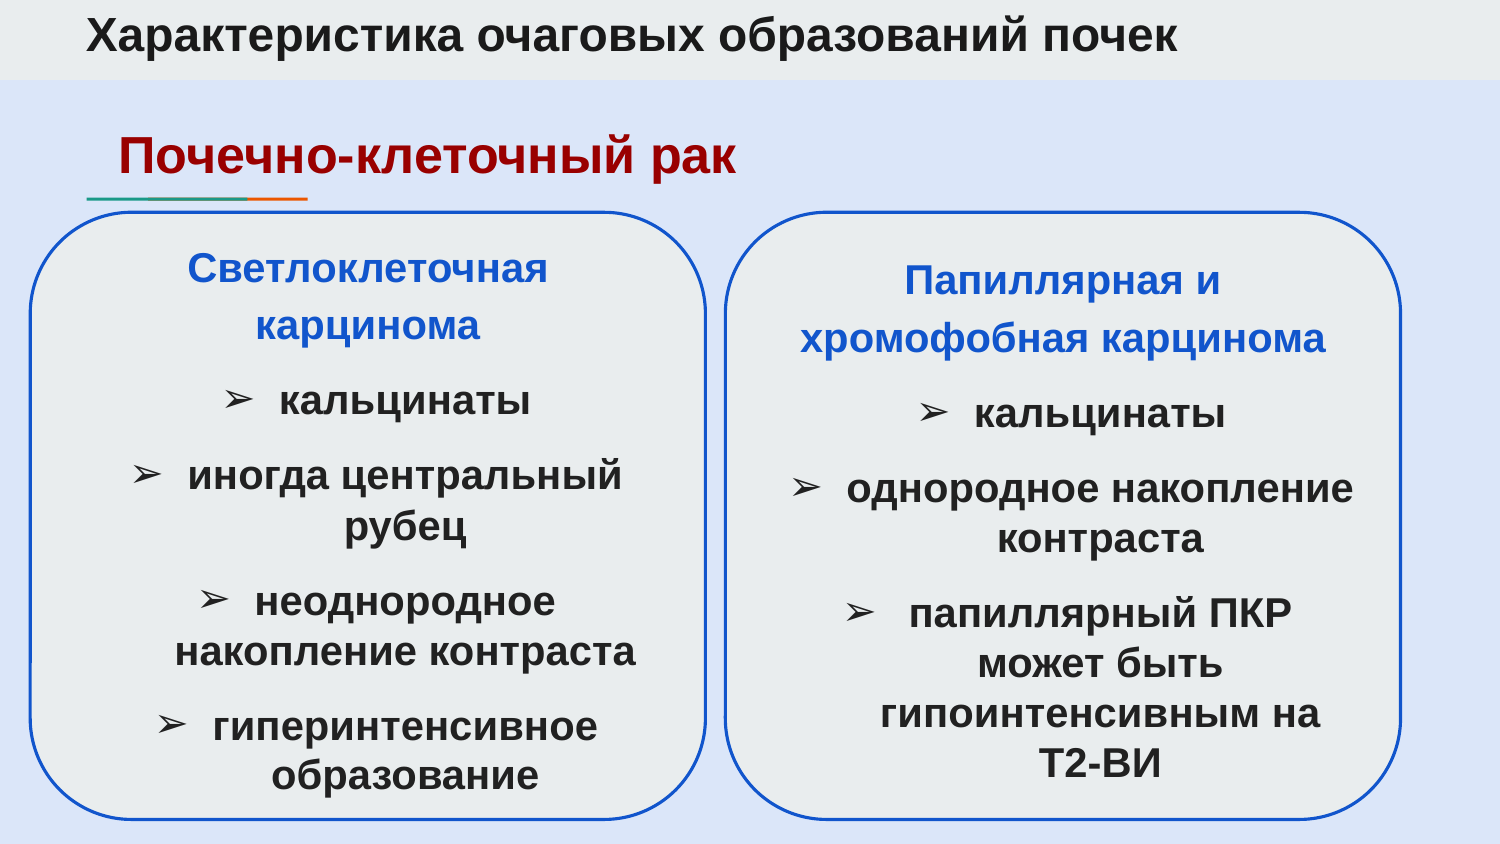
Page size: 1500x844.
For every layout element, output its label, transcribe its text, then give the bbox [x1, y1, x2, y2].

text_box Светлоклеточная карцинома кальцинаты иногда центральный рубец неоднородное накопление контраста гиперинтенсивное образование [30, 212, 706, 820]
text_box Почечно-клеточный рак [103, 97, 1061, 200]
title Характеристика очаговых образований почек [70, 0, 1468, 76]
text_box Папиллярная и хромофобная карцинома кальцинаты однородное накопление контраста папиллярный ПКР может быть гипоинтенсивным на Т2-ВИ [725, 212, 1401, 820]
